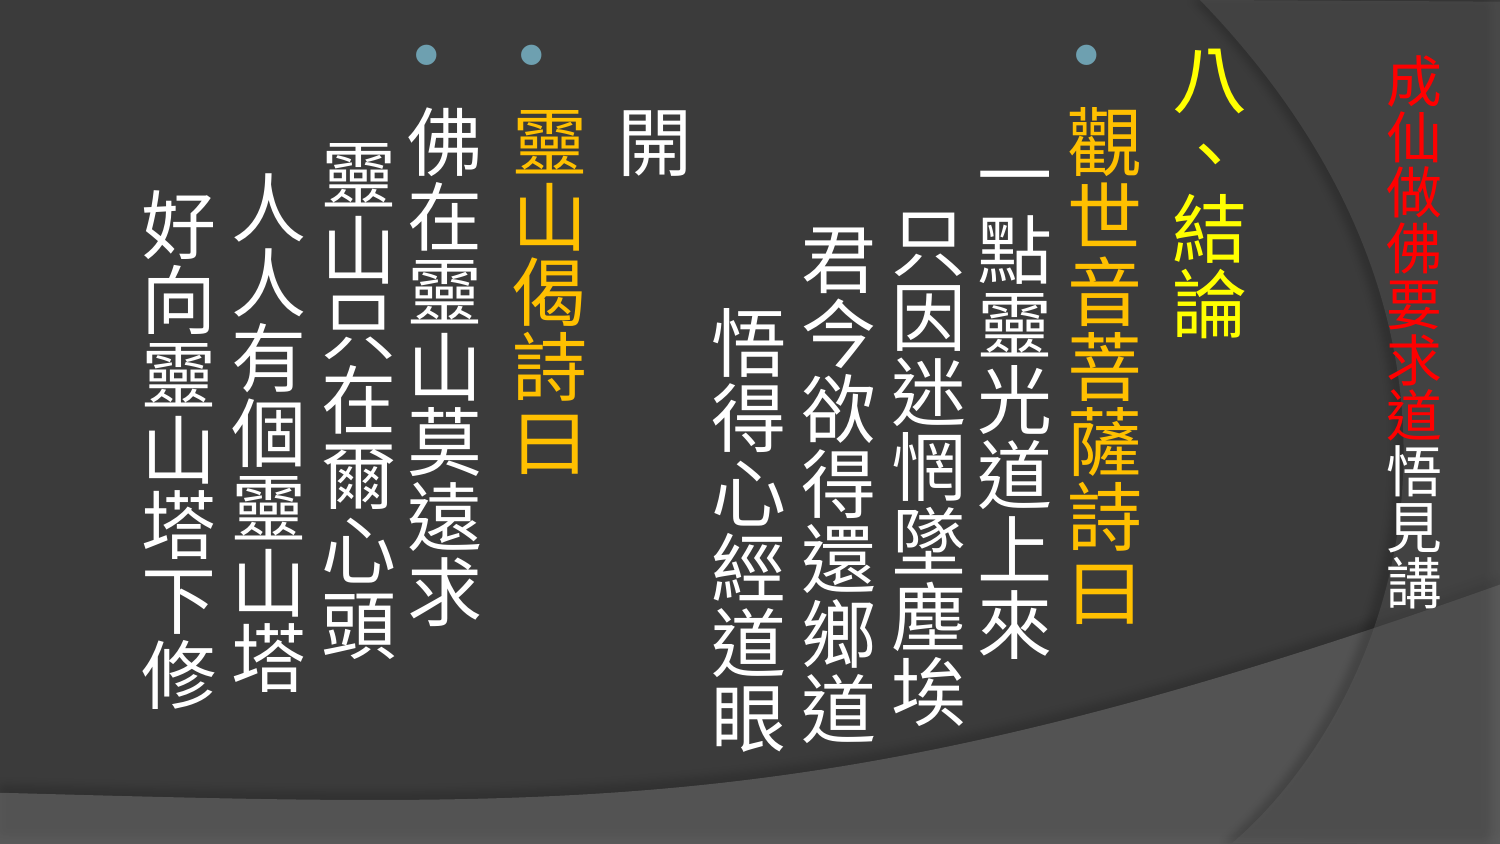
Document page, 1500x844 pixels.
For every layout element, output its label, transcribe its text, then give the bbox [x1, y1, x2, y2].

title 成仙做佛要求道悟見講 [1353, 43, 1473, 812]
list 八、結論 觀世音菩薩詩曰 一點靈光道上來 只因迷惘墜塵埃 君今欲得還鄉道 悟得心經道眼開 靈山偈詩曰 佛在靈山莫遠求 靈山只在爾心頭 人人有個靈山塔 好向靈山塔下修 [29, 20, 1353, 824]
